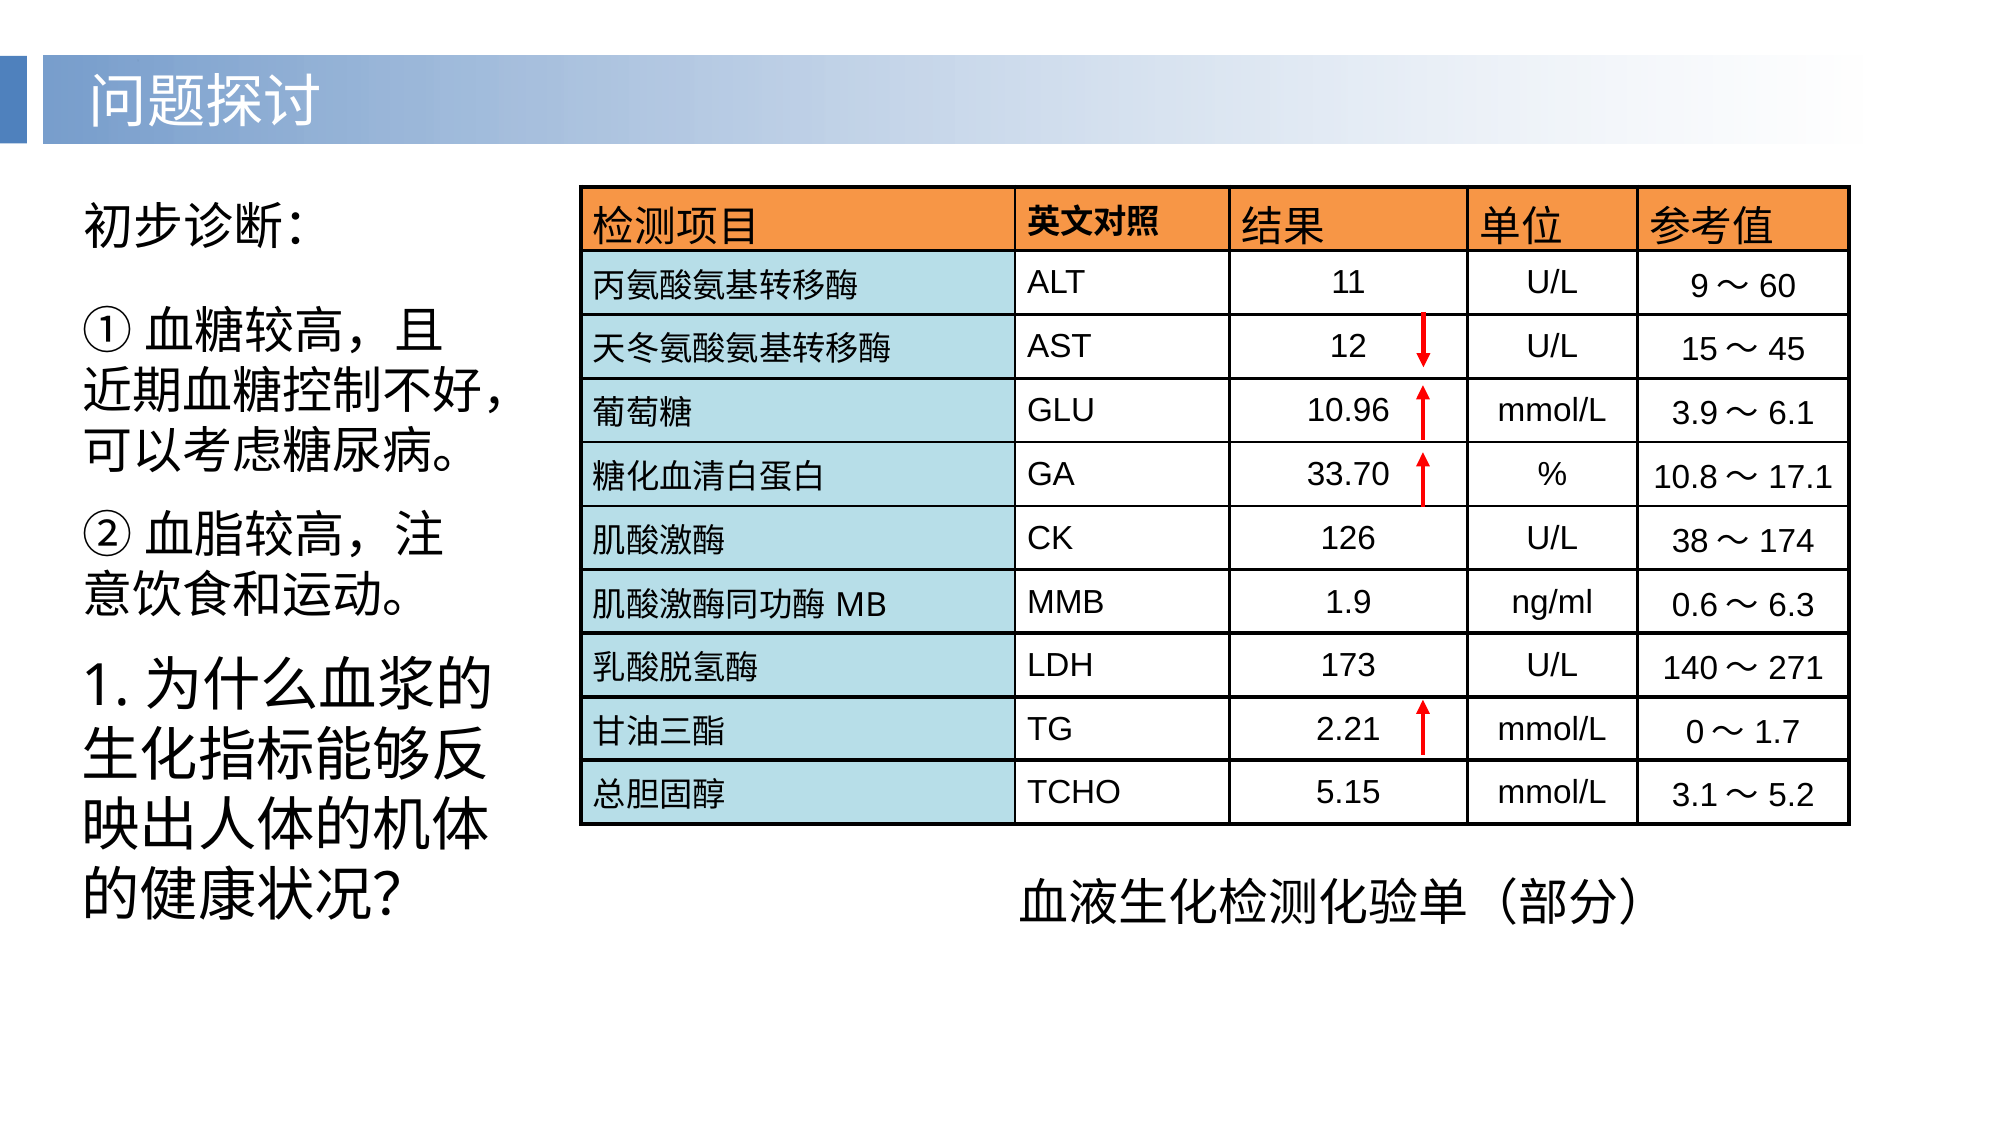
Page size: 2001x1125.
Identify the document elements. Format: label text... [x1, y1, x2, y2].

table_header 参考值 [1639, 189, 1847, 249]
table_header 结果 [1231, 189, 1466, 249]
text_box 血液生化检测化验单（部分） [1003, 862, 1684, 938]
table_cell GLU [1016, 380, 1228, 441]
table_cell % [1469, 443, 1636, 505]
table_cell 肌酸激酶同功酶MB [583, 571, 1014, 631]
table_cell 葡萄糖 [583, 380, 1014, 441]
text_box 1.为什么血浆的生化指标能够反映出人体的机体的健康状况？ [66, 640, 538, 935]
table_cell GA [1016, 443, 1228, 505]
table_cell mmol/L [1469, 380, 1636, 441]
table_cell 2.21 [1231, 699, 1466, 758]
table_cell 甘油三酯 [583, 699, 1014, 758]
table_header 检测项目 [583, 189, 1014, 249]
table_header 英文对照 [1016, 189, 1228, 249]
table_cell 0.6～6.3 [1639, 571, 1847, 631]
table_cell U/L [1469, 316, 1636, 377]
table_cell CK [1016, 507, 1228, 568]
text_box ②血脂较高，注意饮食和运动。 [67, 495, 506, 631]
table_cell TG [1016, 699, 1228, 758]
table_cell 总胆固醇 [583, 762, 1014, 822]
table_cell 173 [1231, 635, 1466, 695]
table_cell 11 [1231, 252, 1466, 313]
table_cell 140～271 [1639, 635, 1847, 695]
table_cell 丙氨酸氨基转移酶 [583, 252, 1014, 313]
table_cell 126 [1231, 507, 1466, 568]
table_cell 38～174 [1639, 507, 1847, 568]
table_cell 15～45 [1639, 316, 1847, 377]
table_cell ALT [1016, 252, 1228, 313]
text_box 初步诊断： [68, 186, 349, 262]
table_cell U/L [1469, 252, 1636, 313]
table_cell 10.96 [1231, 380, 1466, 441]
table_cell AST [1016, 316, 1228, 377]
table_cell TCHO [1016, 762, 1228, 822]
table_cell 乳酸脱氢酶 [583, 635, 1014, 695]
table_cell mmol/L [1469, 762, 1636, 822]
table_cell LDH [1016, 635, 1228, 695]
table_cell MMB [1016, 571, 1228, 631]
table_cell 1.9 [1231, 571, 1466, 631]
table_cell ng/ml [1469, 571, 1636, 631]
table_cell 糖化血清白蛋白 [583, 443, 1014, 505]
table_cell U/L [1469, 635, 1636, 695]
text_box ①血糖较高，且近期血糖控制不好，可以考虑糖尿病。 [67, 291, 506, 487]
table_cell 3.1～5.2 [1639, 762, 1847, 822]
table_cell 3.9～6.1 [1639, 380, 1847, 441]
table_cell 天冬氨酸氨基转移酶 [583, 316, 1014, 377]
text_box 问题探讨 [88, 63, 323, 134]
table_cell 12 [1231, 316, 1466, 377]
table_cell 9～60 [1639, 252, 1847, 313]
table_header 单位 [1469, 189, 1636, 249]
table_cell 33.70 [1231, 443, 1466, 505]
table_cell mmol/L [1469, 699, 1636, 758]
table_cell 5.15 [1231, 762, 1466, 822]
table_cell 肌酸激酶 [583, 507, 1014, 568]
table_cell 0～1.7 [1639, 699, 1847, 758]
table_cell U/L [1469, 507, 1636, 568]
table_cell 10.8～17.1 [1639, 443, 1847, 505]
